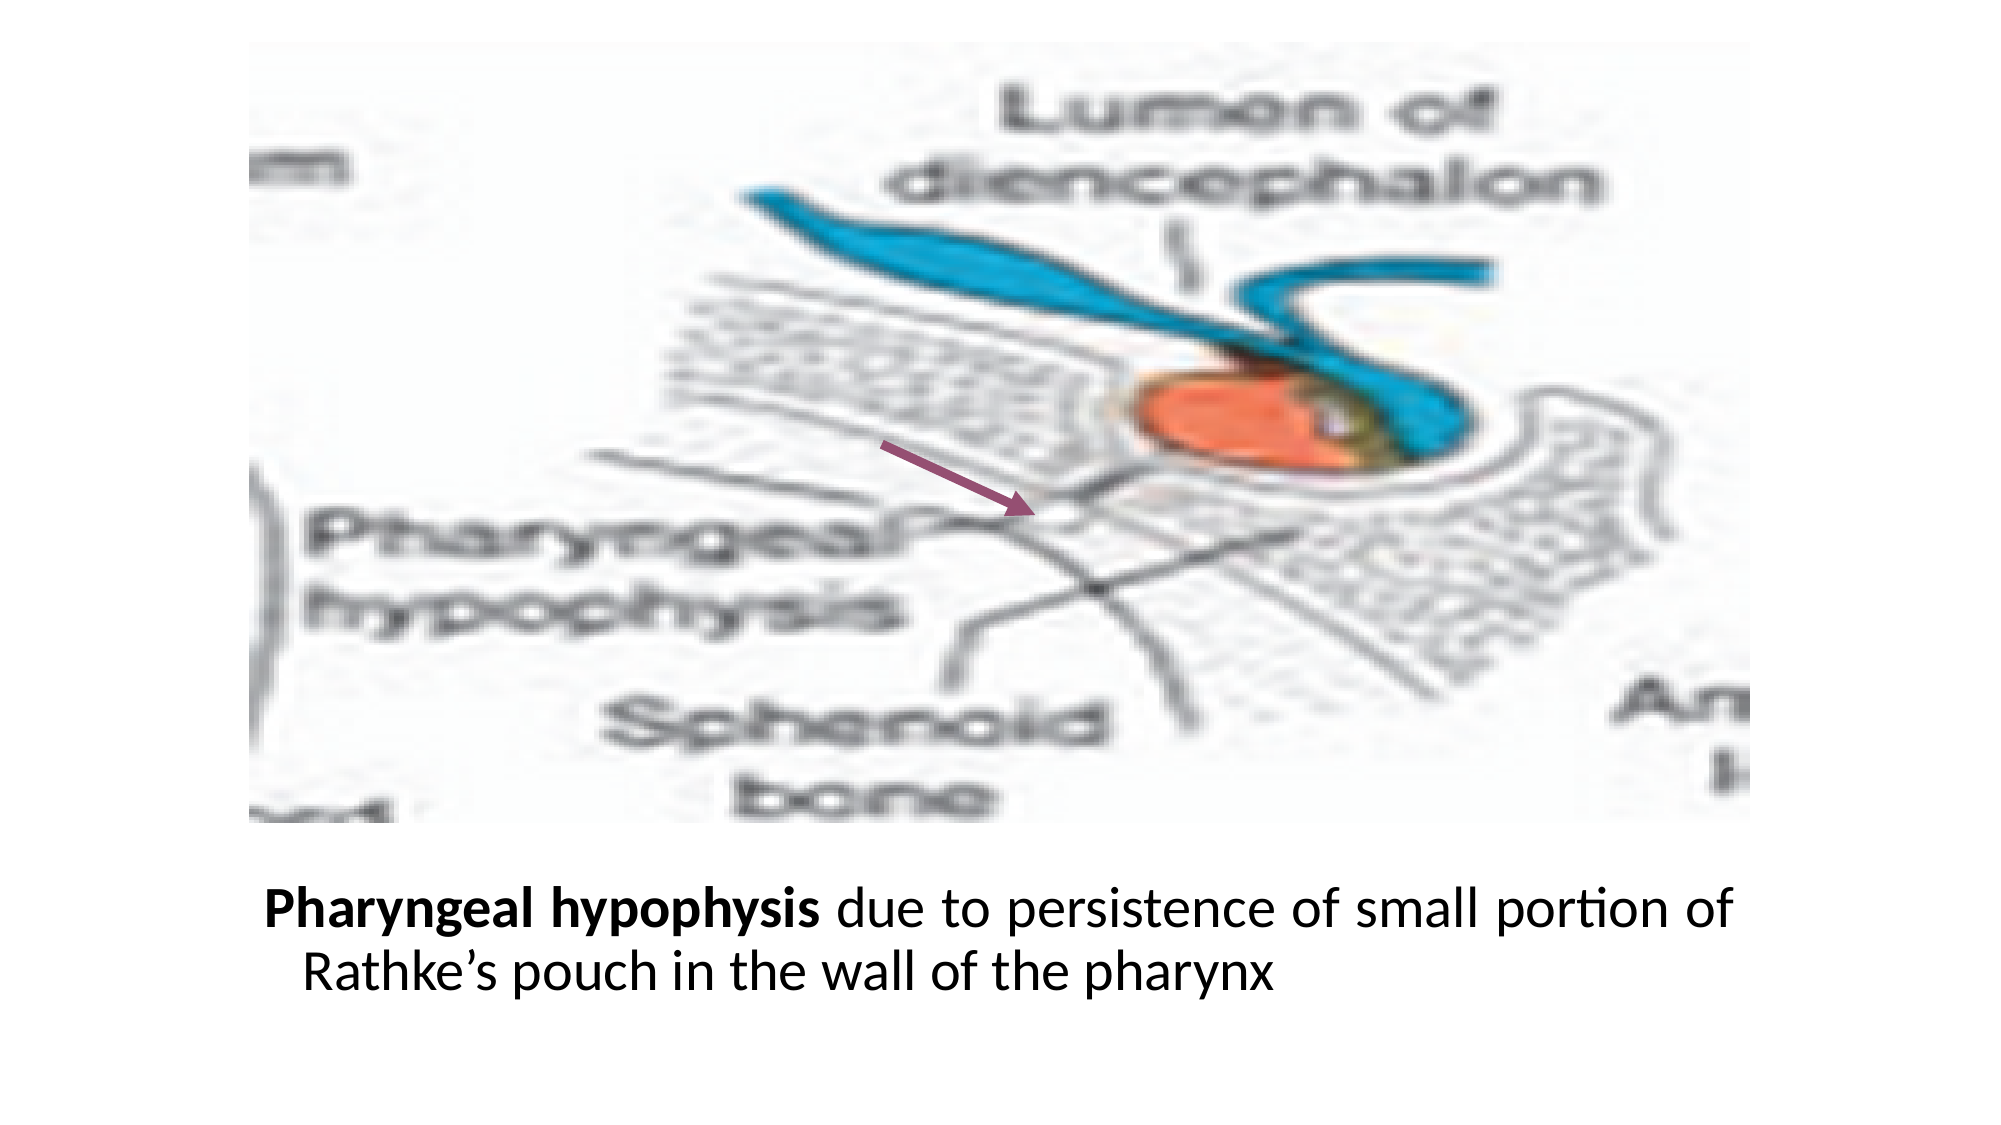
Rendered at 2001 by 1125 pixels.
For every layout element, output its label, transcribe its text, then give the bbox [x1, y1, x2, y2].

picture [249, 42, 1750, 823]
list Pharyngeal hypophysis due to persistence of small portion of Rathke’s pouch in the wall of the pharynx [249, 869, 1750, 1083]
